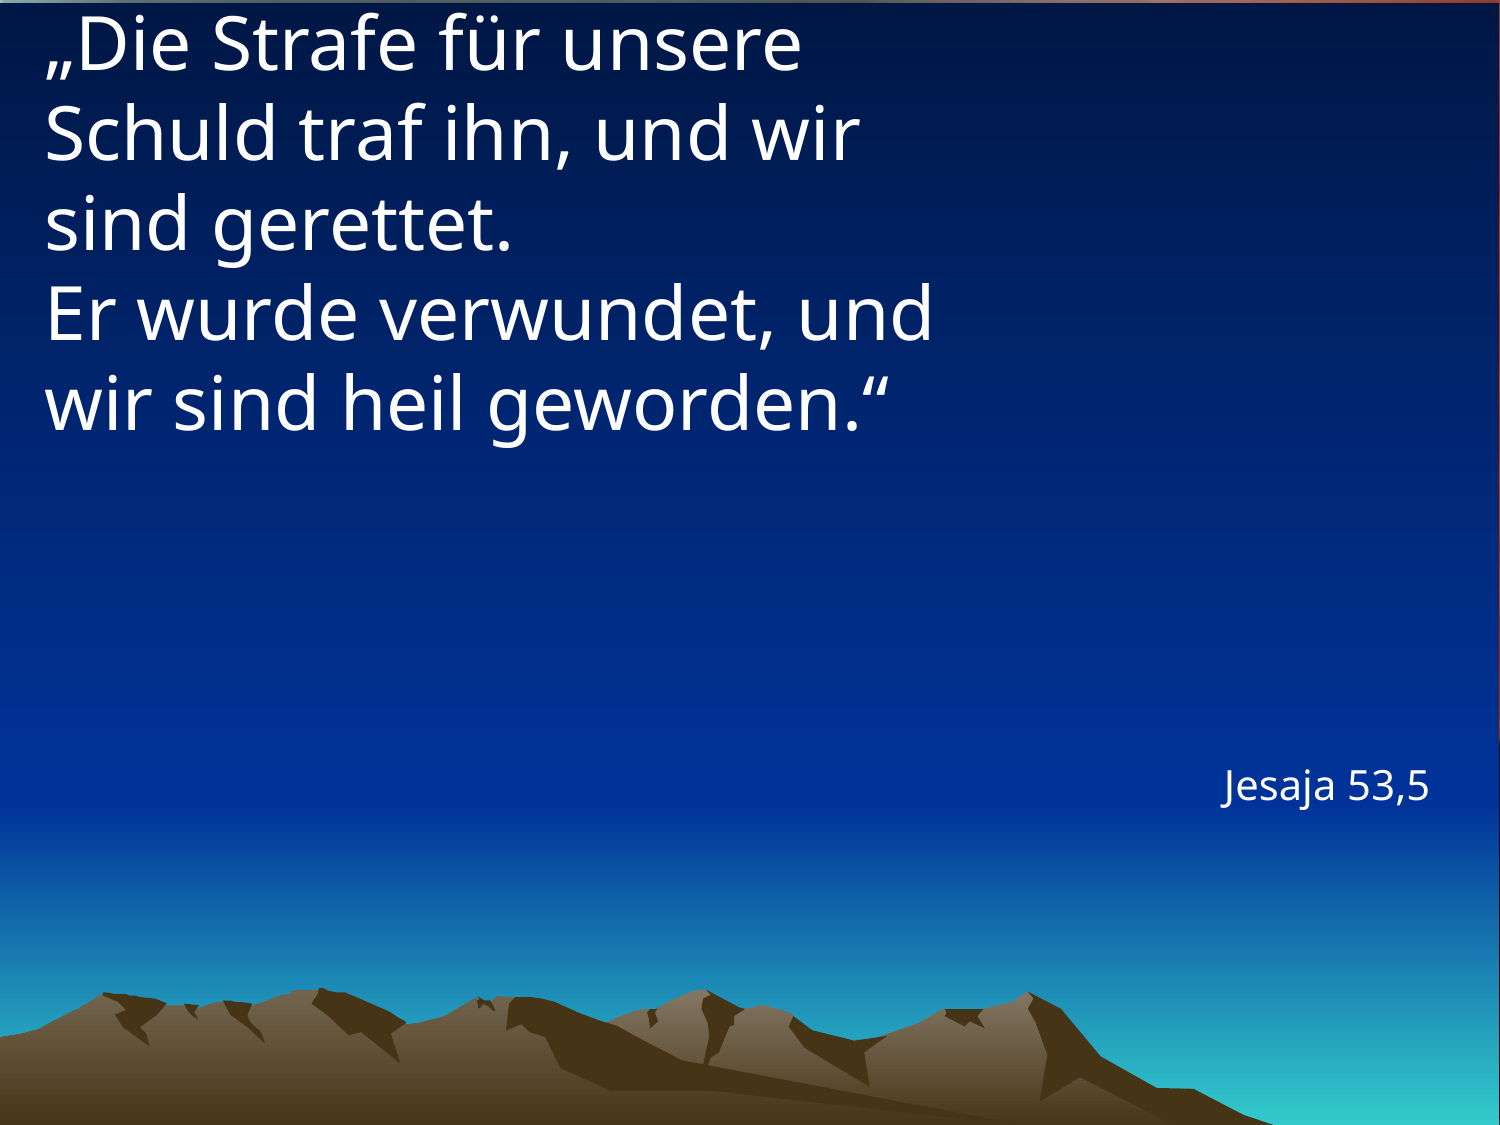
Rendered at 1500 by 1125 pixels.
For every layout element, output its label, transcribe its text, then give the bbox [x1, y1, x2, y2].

subtitle Jesaja 53,5 [395, 751, 1446, 1125]
picture [963, 0, 1500, 1125]
title „Die Strafe für unsere Schuld traf ihn, und wir sind gerettet. Er wurde verwundet, und wir sind heil geworden.“ [29, 0, 963, 453]
